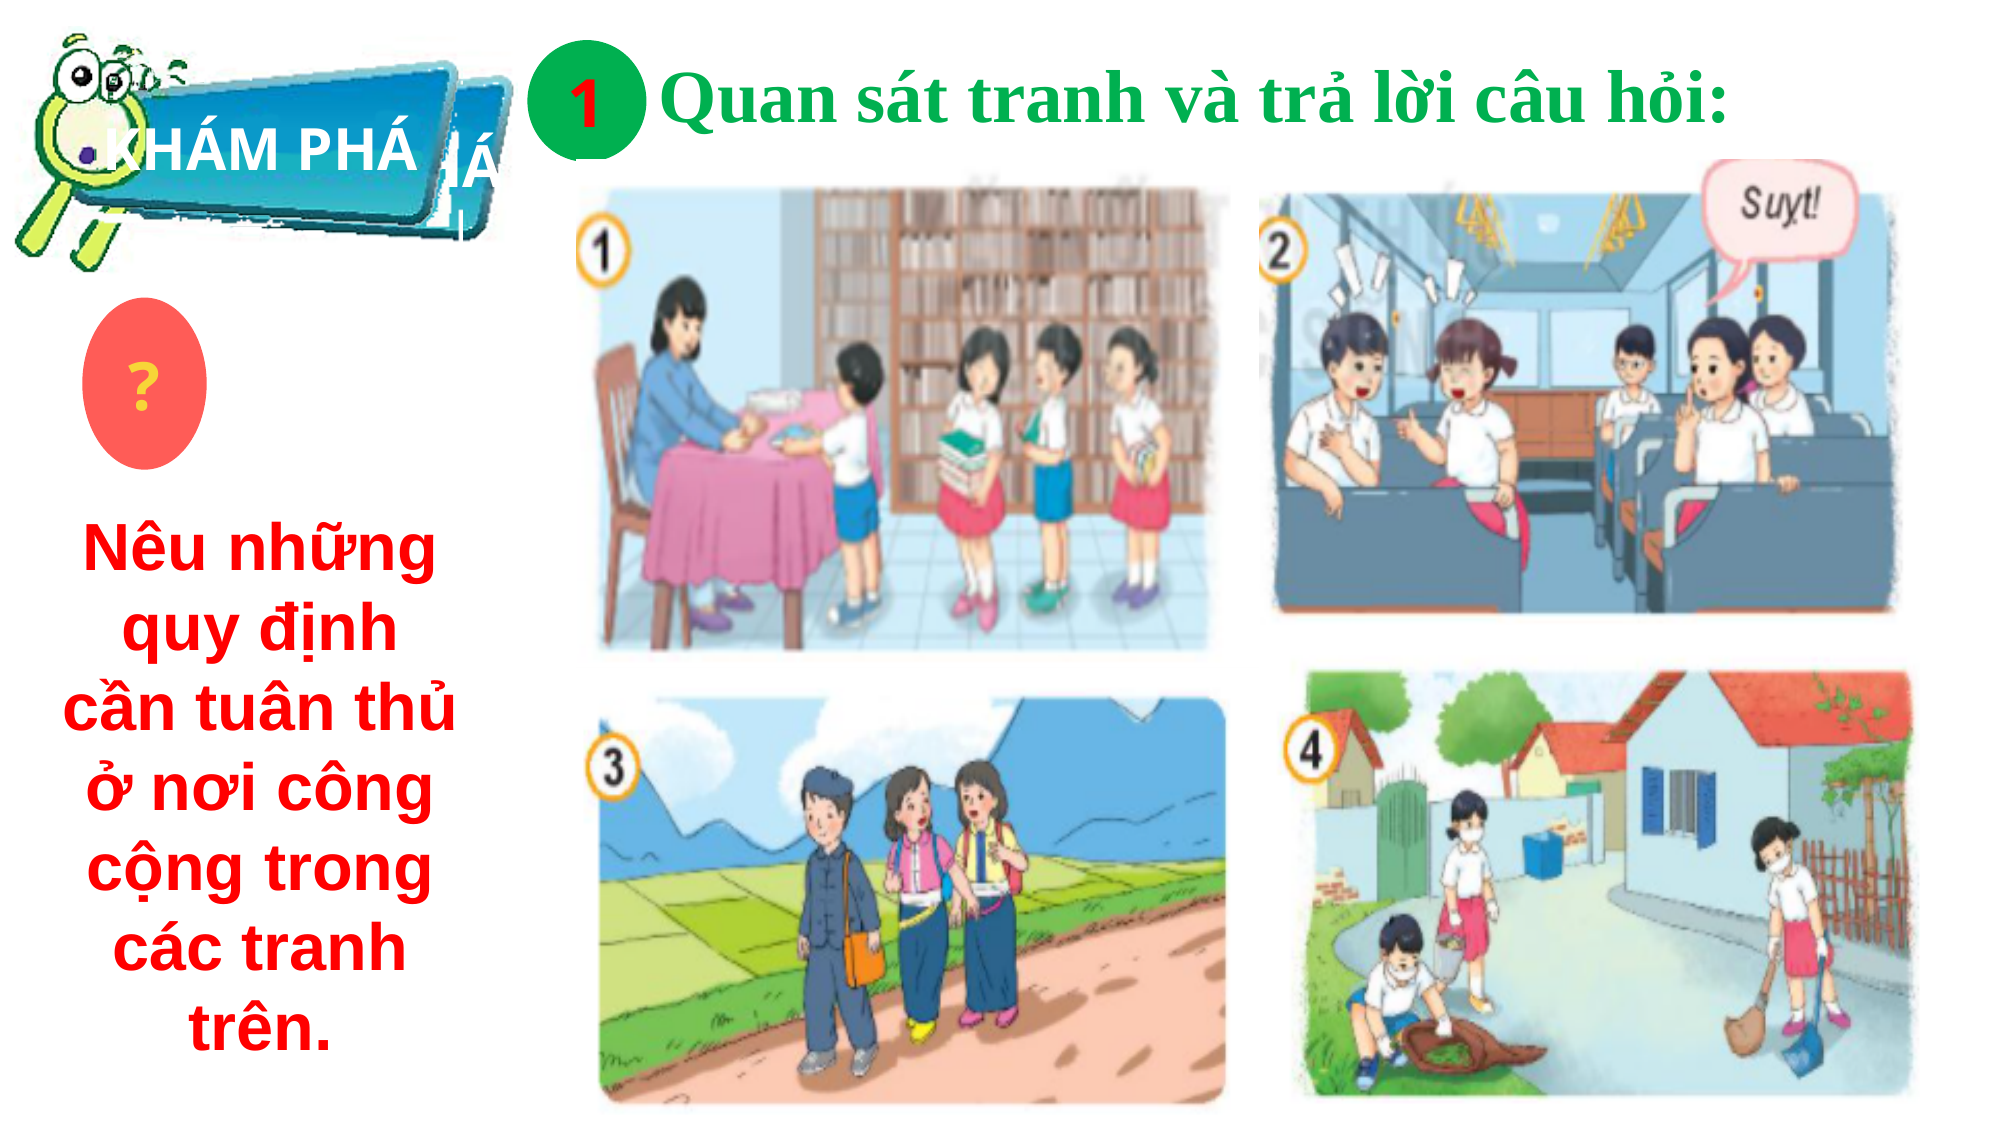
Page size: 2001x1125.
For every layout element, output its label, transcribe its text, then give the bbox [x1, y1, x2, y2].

picture [575, 159, 1953, 1125]
picture [0, 26, 518, 286]
text_box ? [80, 295, 209, 472]
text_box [529, 39, 1933, 161]
text_box Nêu những quy định cần tuân thủ ở nơi công cộng trong các tranh trên. [47, 496, 474, 1071]
